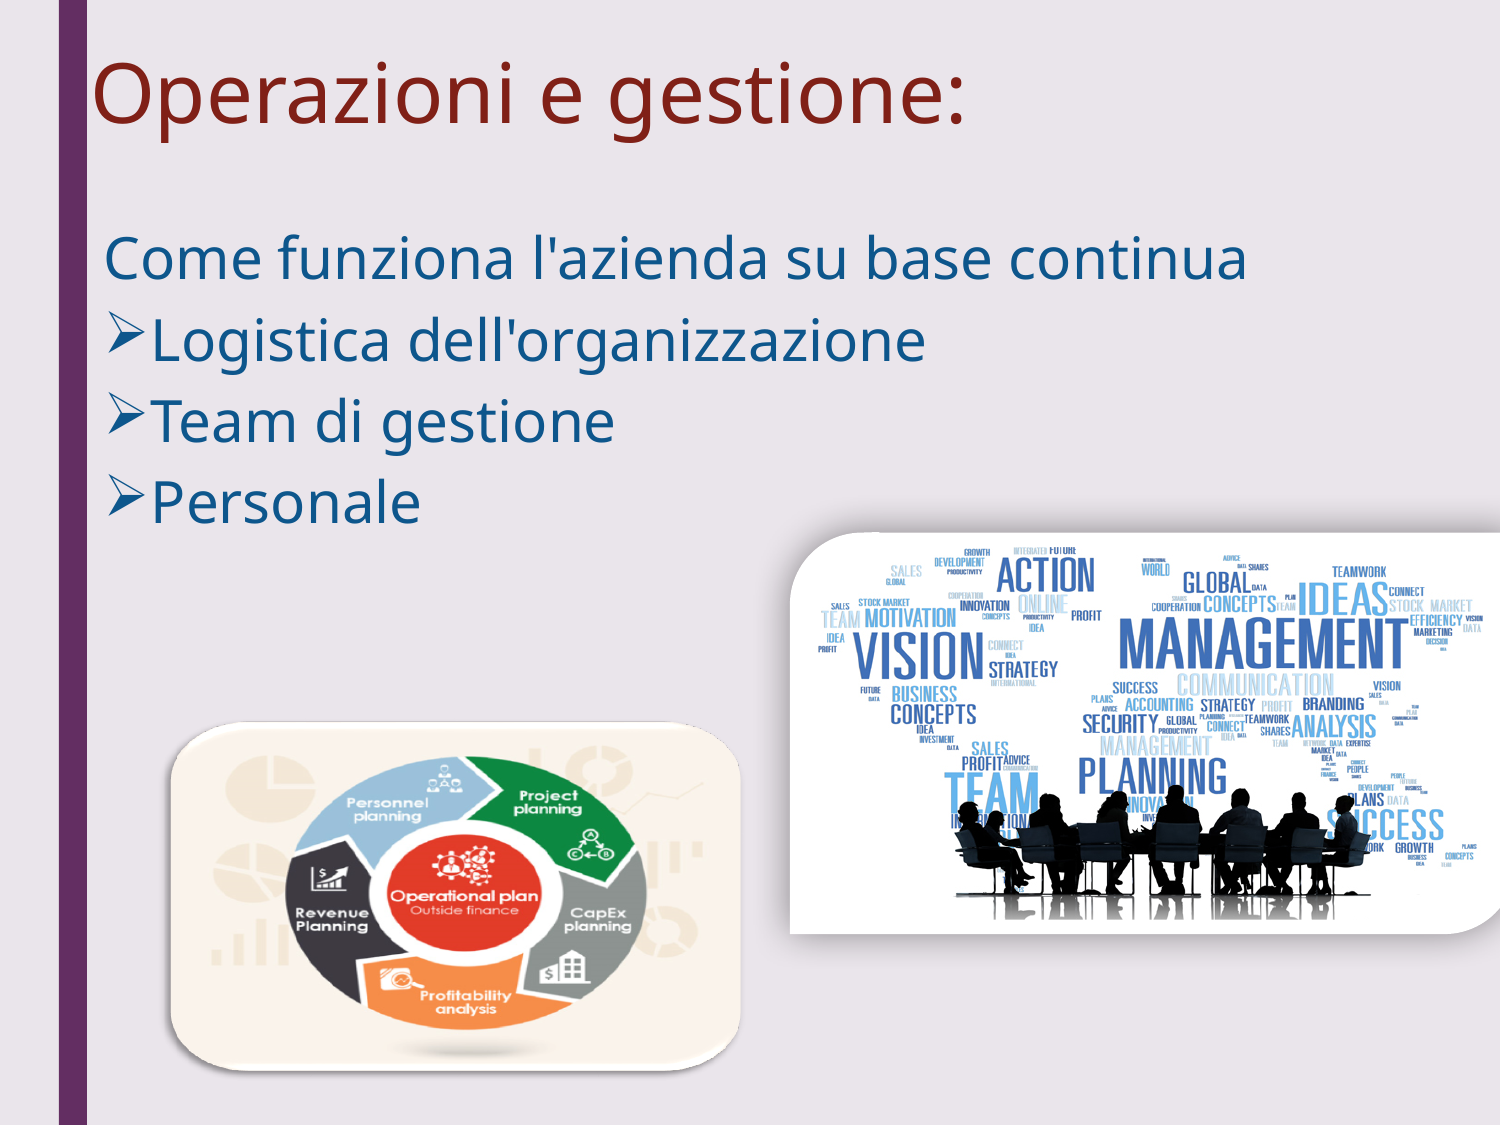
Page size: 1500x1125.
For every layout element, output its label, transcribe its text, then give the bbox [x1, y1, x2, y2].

list Come funziona l'azienda su base continua Logistica dell'organizzazione Team di gestione Personale [88, 219, 1492, 768]
picture [797, 539, 1500, 927]
picture [153, 715, 750, 1084]
title Operazioni e gestione: [75, 45, 1425, 185]
